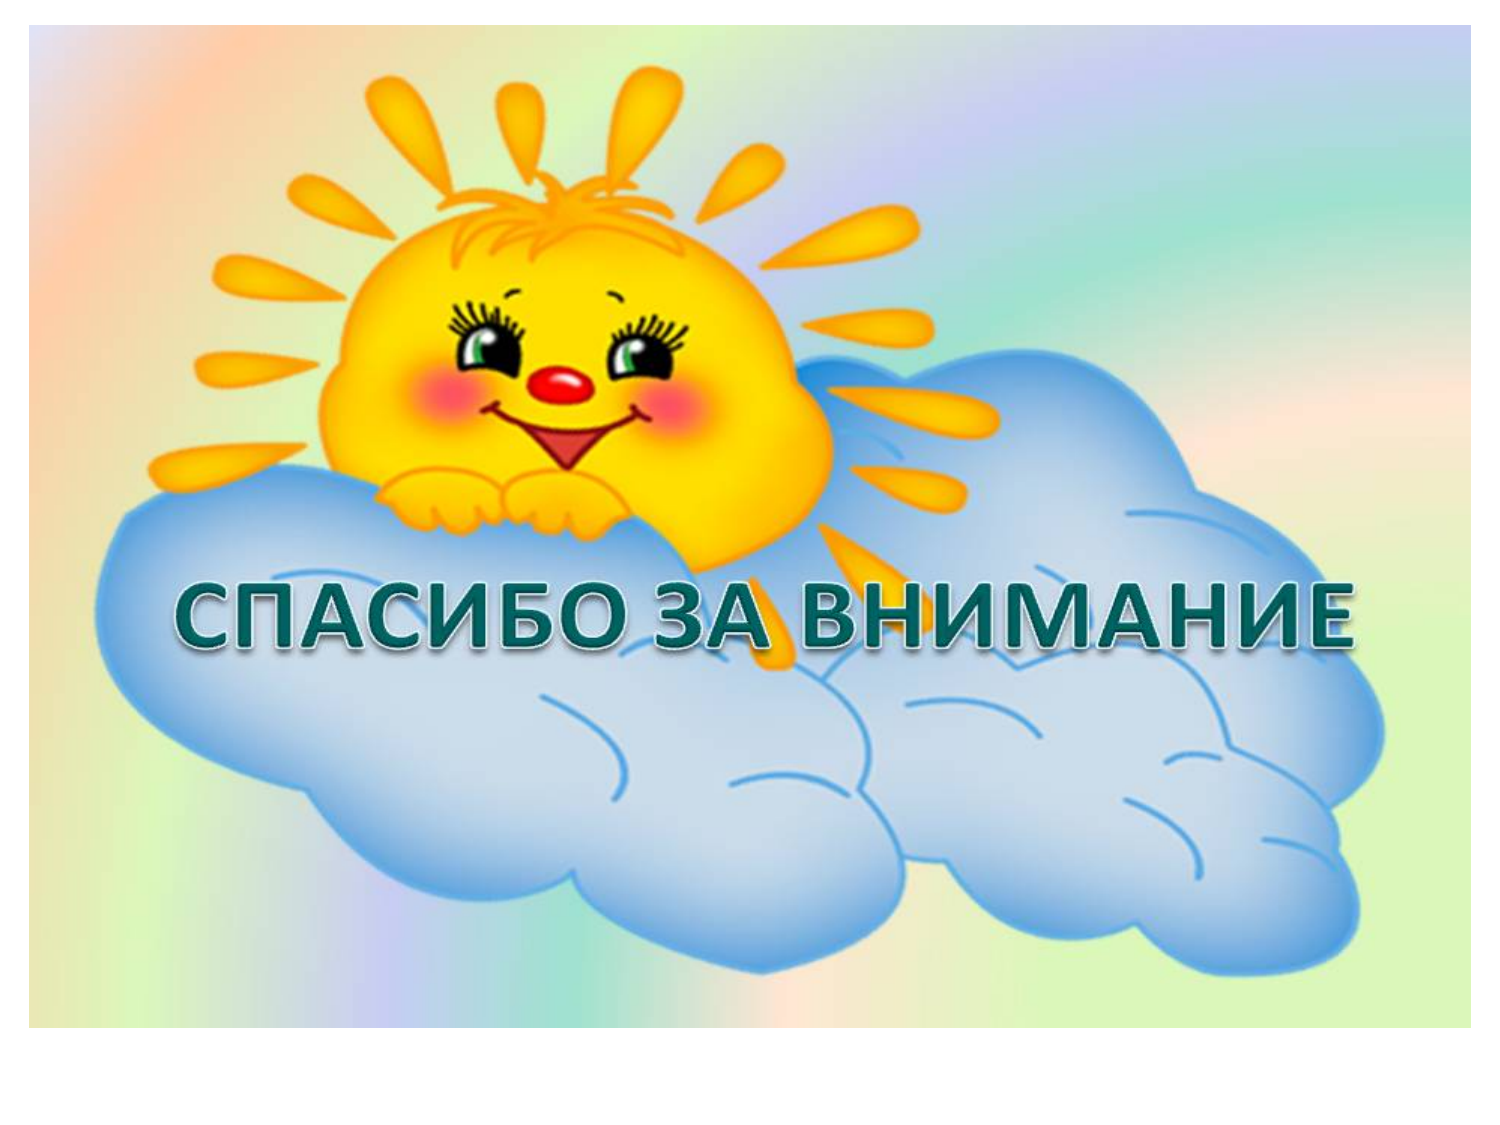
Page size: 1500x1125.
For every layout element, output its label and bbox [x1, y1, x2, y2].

picture [29, 25, 1471, 1028]
